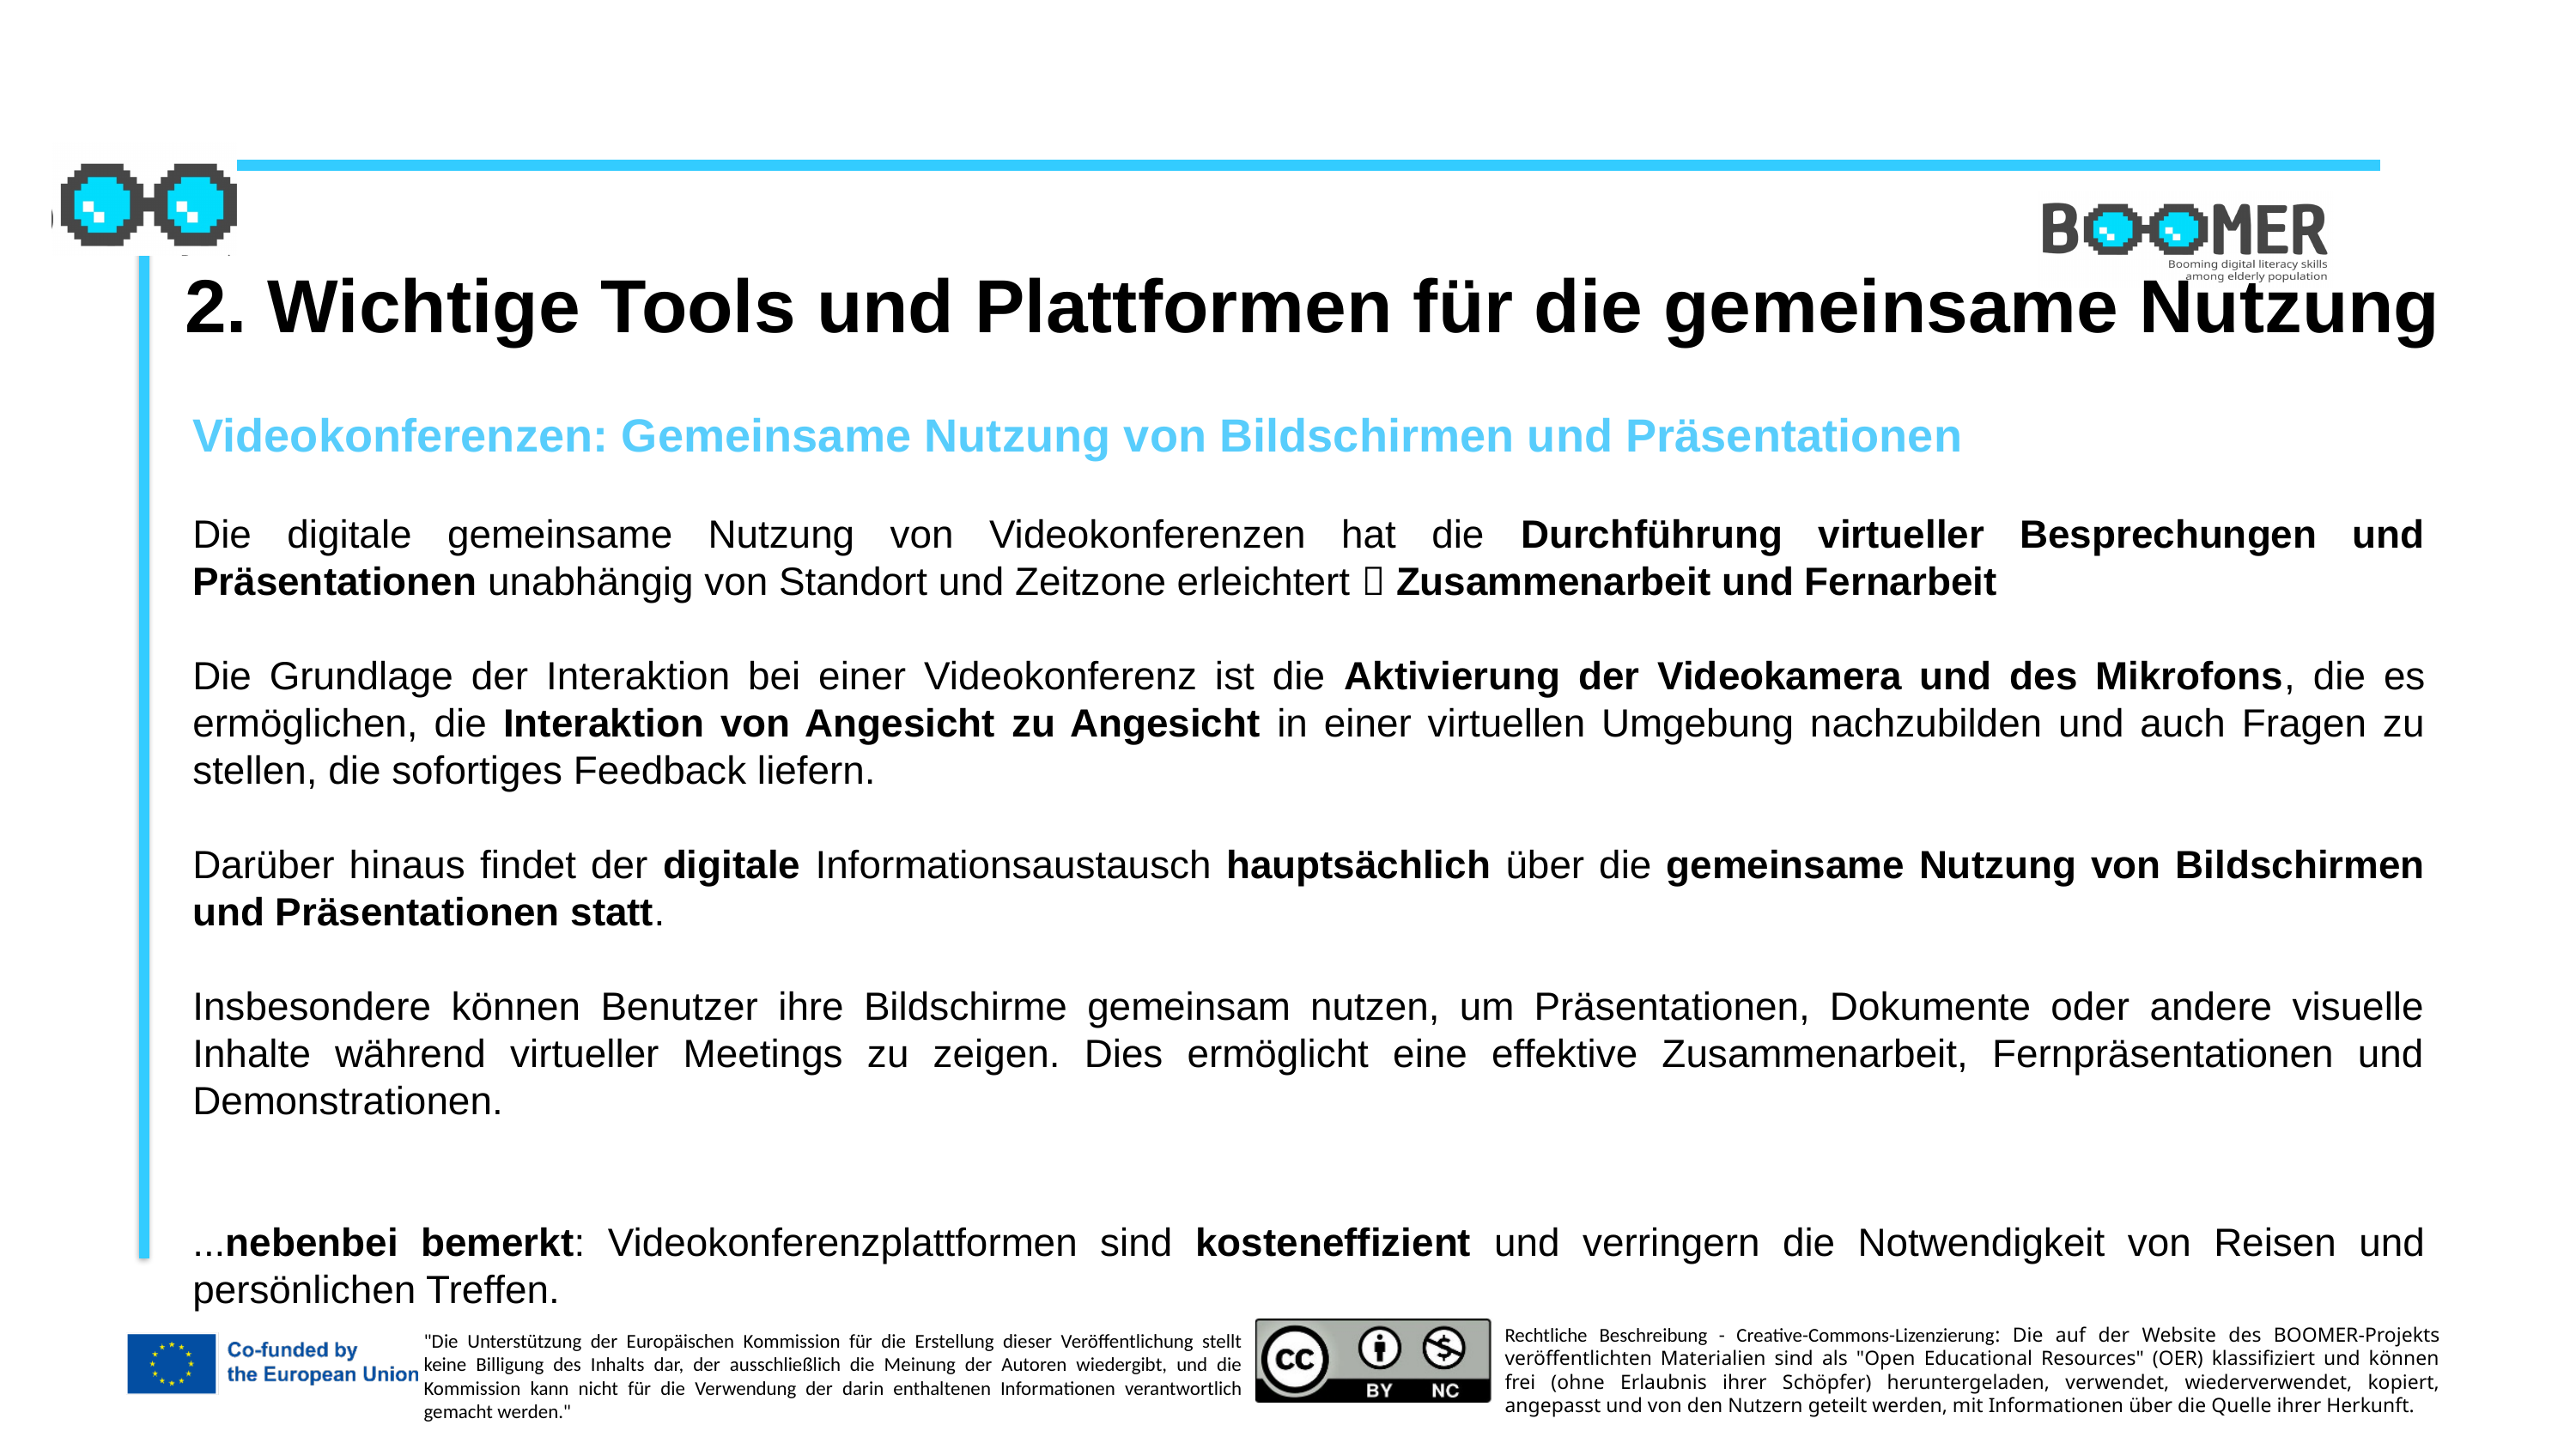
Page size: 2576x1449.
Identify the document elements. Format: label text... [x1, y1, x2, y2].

picture [434, 1337, 440, 1346]
picture [1255, 1318, 1492, 1403]
text_box 2. Wichtige Tools und Plattformen für die gemeinsame Nutzung [171, 250, 2505, 354]
picture [2038, 191, 2334, 250]
text_box Videokonferenzen: Gemeinsame Nutzung von Bildschirmen und Präsentationen Die digitale gemeinsame Nutzung von Videokonferenzen hat die Durchführung virtueller Besprechungen und Präsentationen unabhängig von Standort und Zeitzone erleichtert  Zusammenarbeit und Fernarbeit Die Grundlage der Interaktion bei einer Videokonferenz ist die Aktivierung der Videokamera und des Mikrofons, die es ermöglichen, die Interaktion von Angesicht zu Angesicht in einer virtuellen Umgebung nachzubilden und auch Fragen zu stellen, die sofortiges Feedback liefern. Darüber hinaus findet der digitale Informationsaustausch hauptsächlich über die gemeinsame Nutzung von Bildschirmen und Präsentationen statt. Insbesondere können Benutzer ihre Bildschirme gemeinsam nutzen, um Präsentationen, Dokumente oder andere visuelle Inhalte während virtueller Meetings zu zeigen. Dies ermöglicht eine effektive Zusammenarbeit, Fernpräsentationen und Demonstrationen. ...nebenbei bemerkt: Videokonferenzplattformen sind kosteneffizient und verringern die Notwendigkeit von Reisen und persönlichen Treffen. [179, 399, 2439, 1318]
picture [435, 1386, 440, 1394]
picture [52, 142, 237, 256]
picture [124, 1331, 441, 1397]
